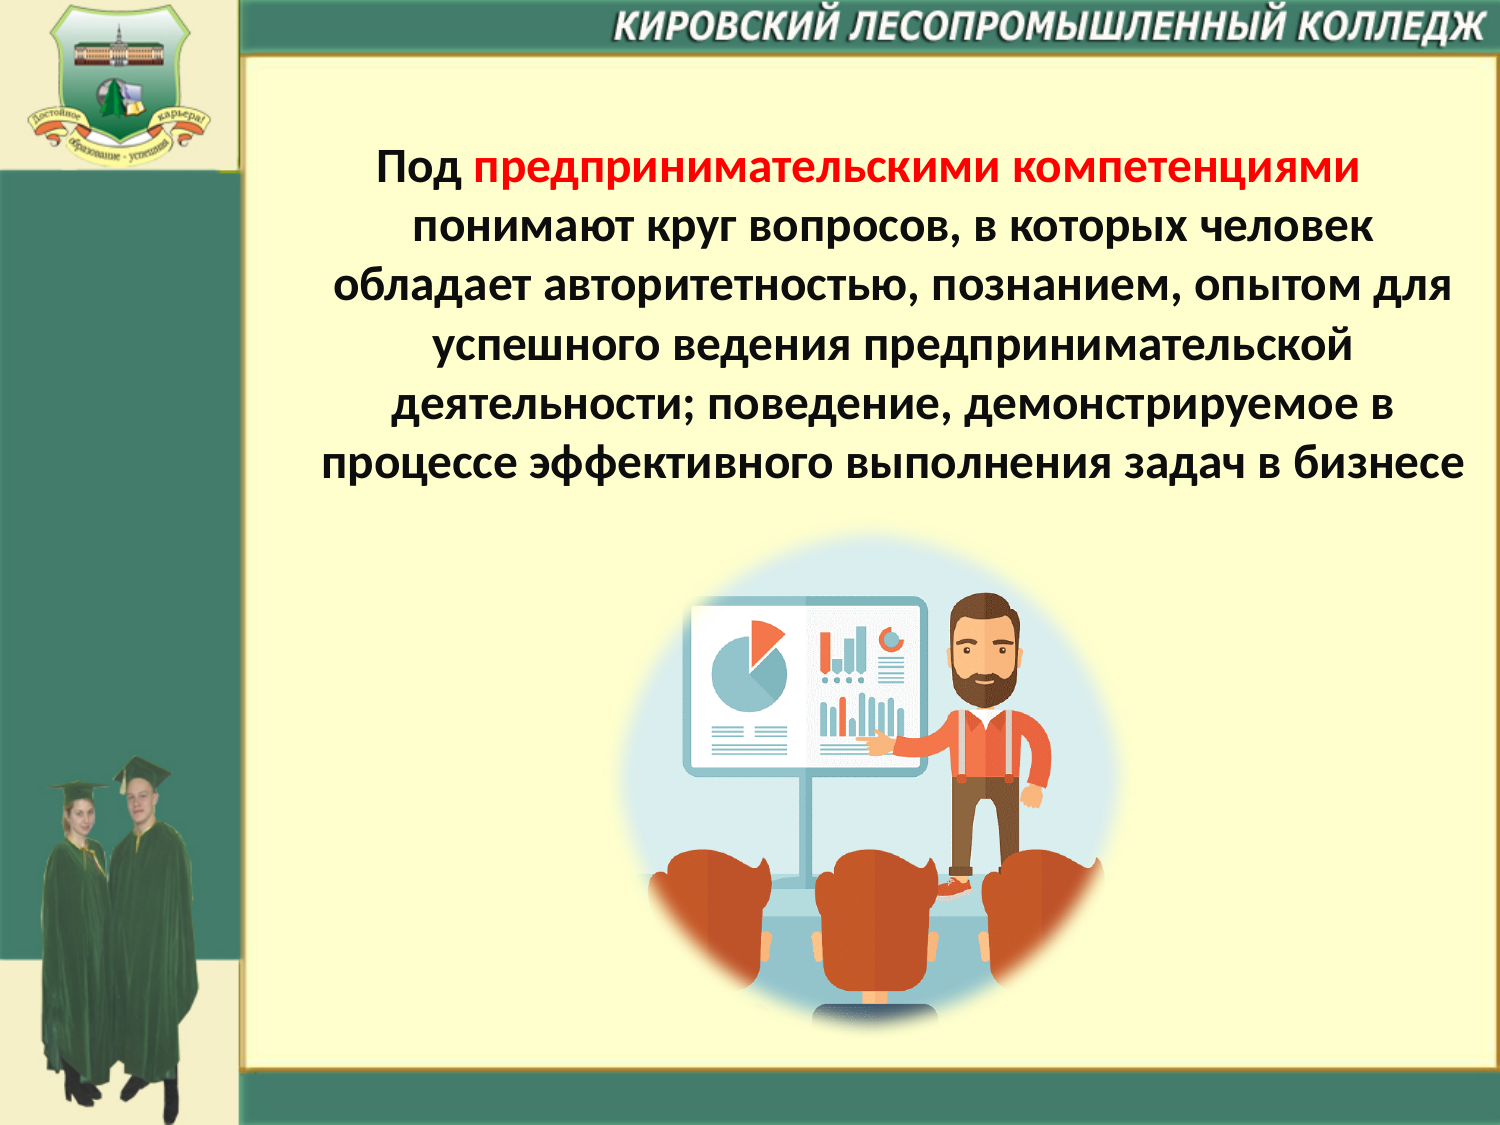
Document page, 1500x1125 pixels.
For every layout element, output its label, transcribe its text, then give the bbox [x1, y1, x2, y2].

list Под предпринимательскими компетенциями понимают круг вопросов, в которых человек обладает авторитетностью, познанием, опытом для успешного ведения предпринимательской деятельности; поведение, демонстрируемое в процессе эффективного выполнения задач в бизнесе [253, 125, 1485, 559]
picture [0, 0, 1500, 1125]
